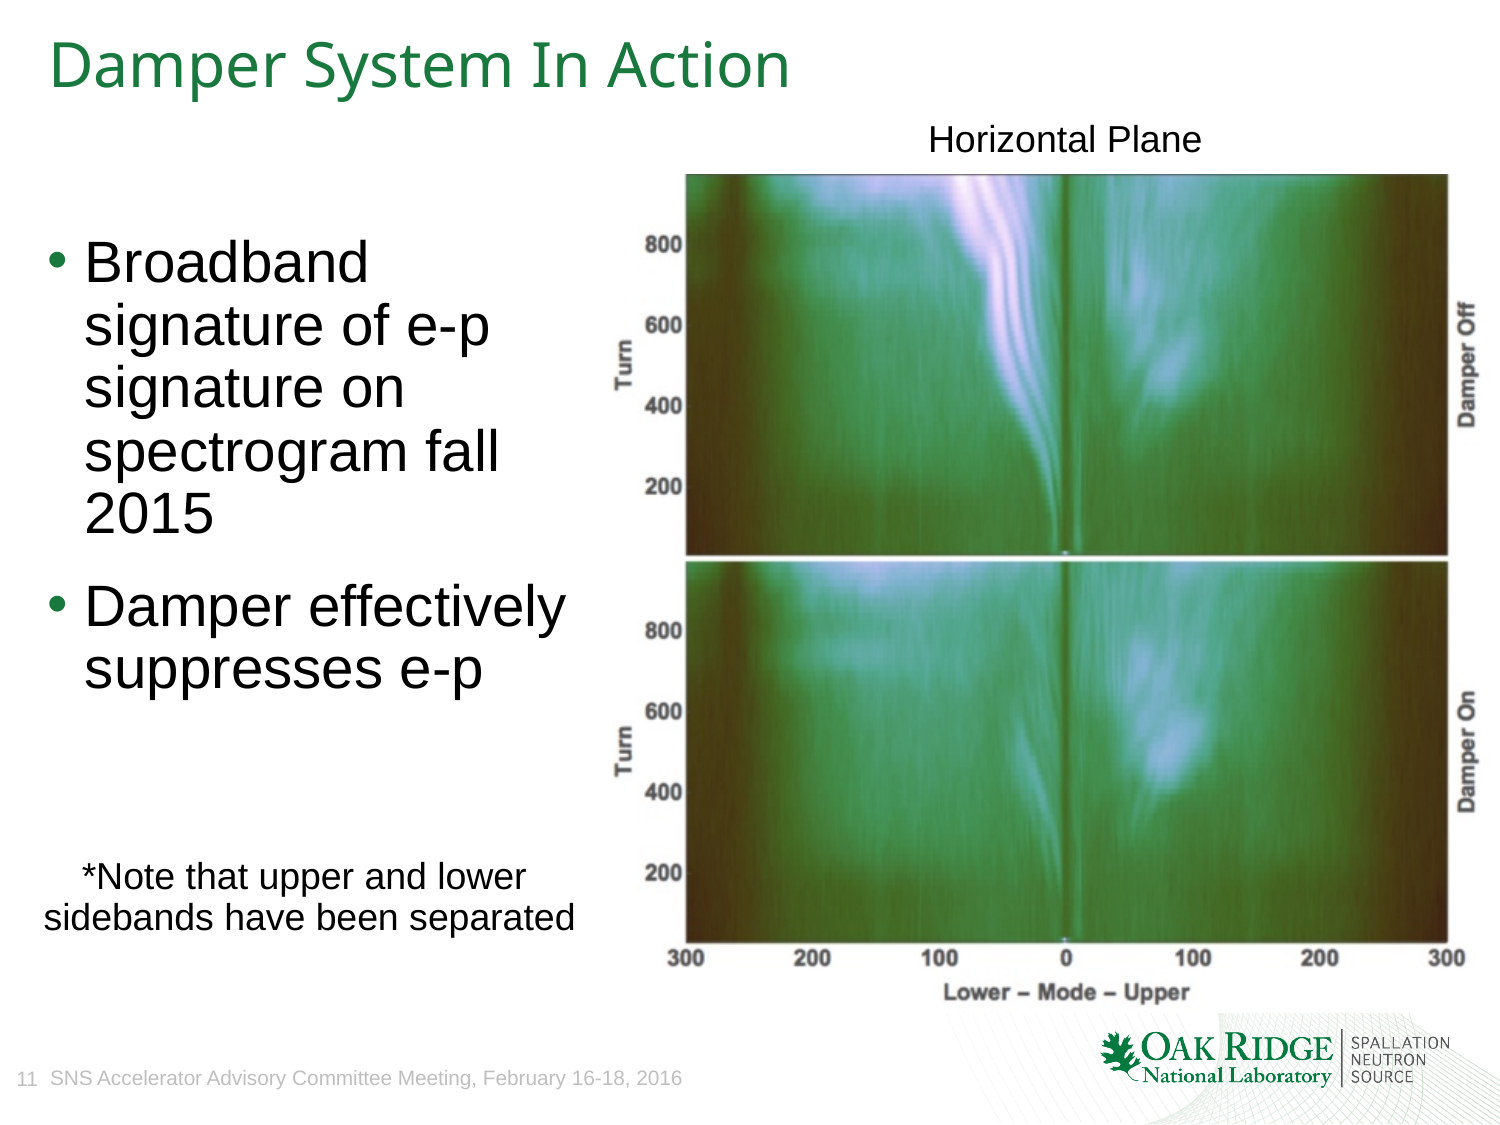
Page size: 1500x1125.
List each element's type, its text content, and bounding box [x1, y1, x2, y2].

list Broadband signature of e-p signature on spectrogram fall 2015 Damper effectively suppresses e-p [31, 224, 606, 738]
text_box Horizontal Plane [877, 112, 1253, 168]
title Damper System In Action [33, 28, 1451, 111]
picture [0, 0, 1500, 1125]
text_box *Note that upper and lower sidebands have been separated [28, 849, 591, 946]
